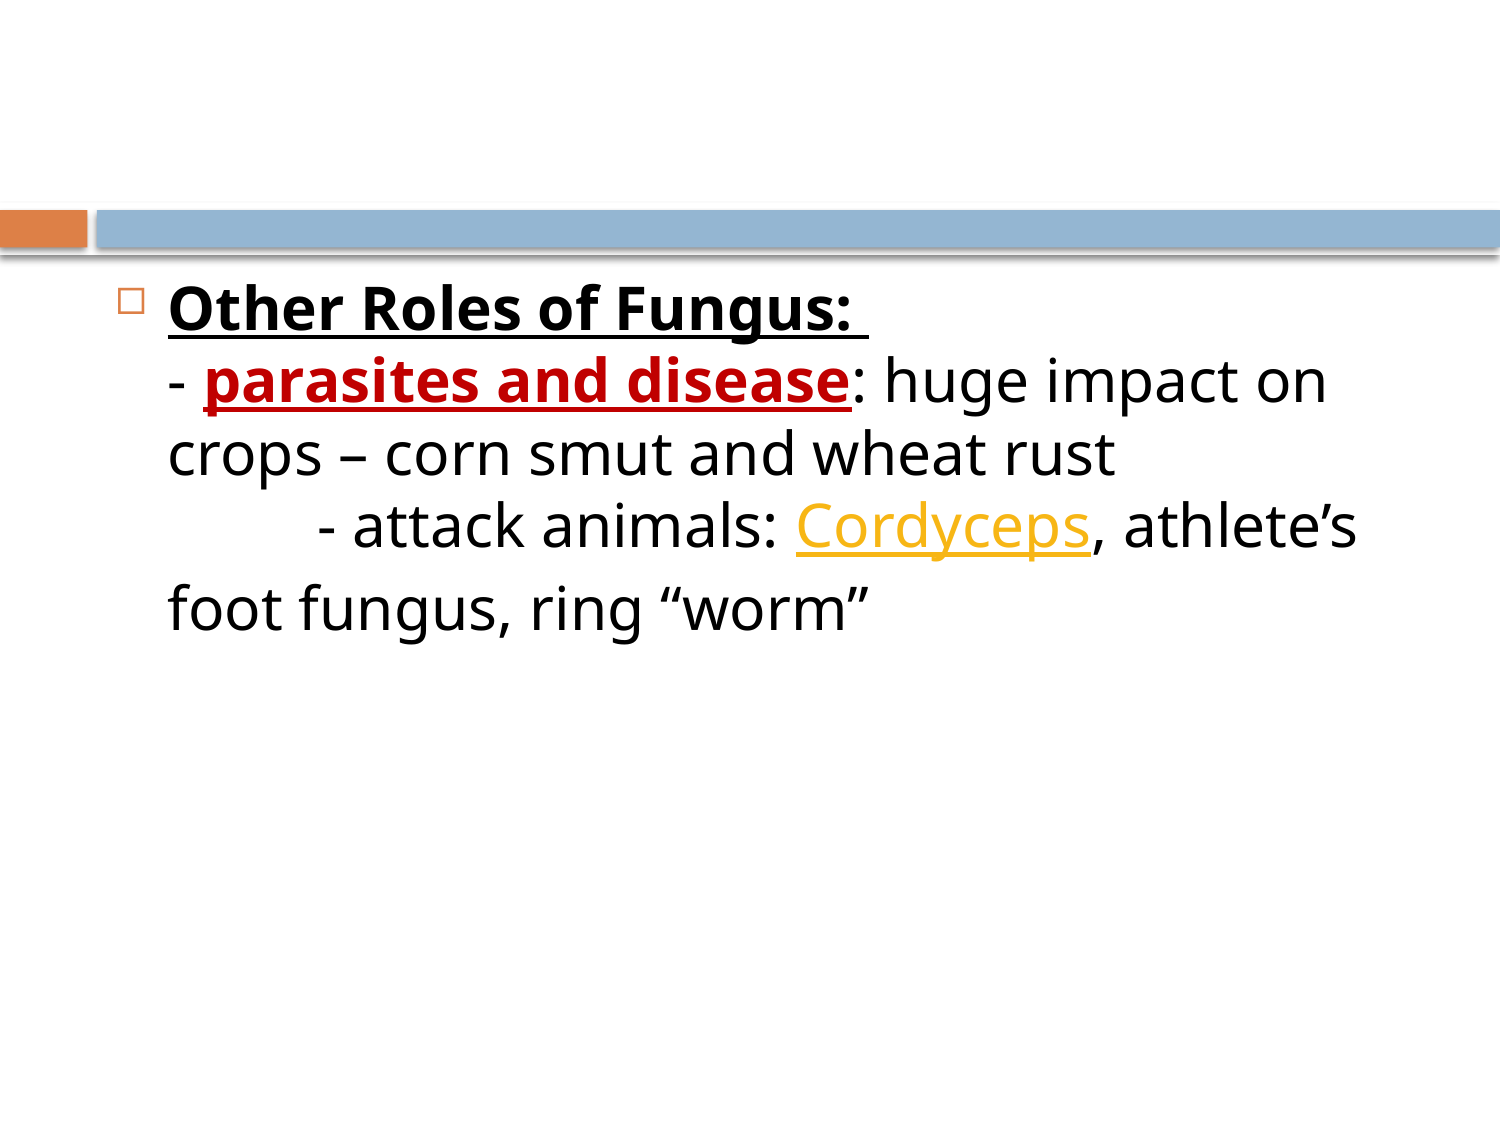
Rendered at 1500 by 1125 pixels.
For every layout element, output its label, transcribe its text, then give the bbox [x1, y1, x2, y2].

list Other Roles of Fungus: - parasites and disease: huge impact on crops – corn smut and wheat rust - attack animals: Cordyceps, athlete’s foot fungus, ring “worm” [100, 262, 1438, 1000]
